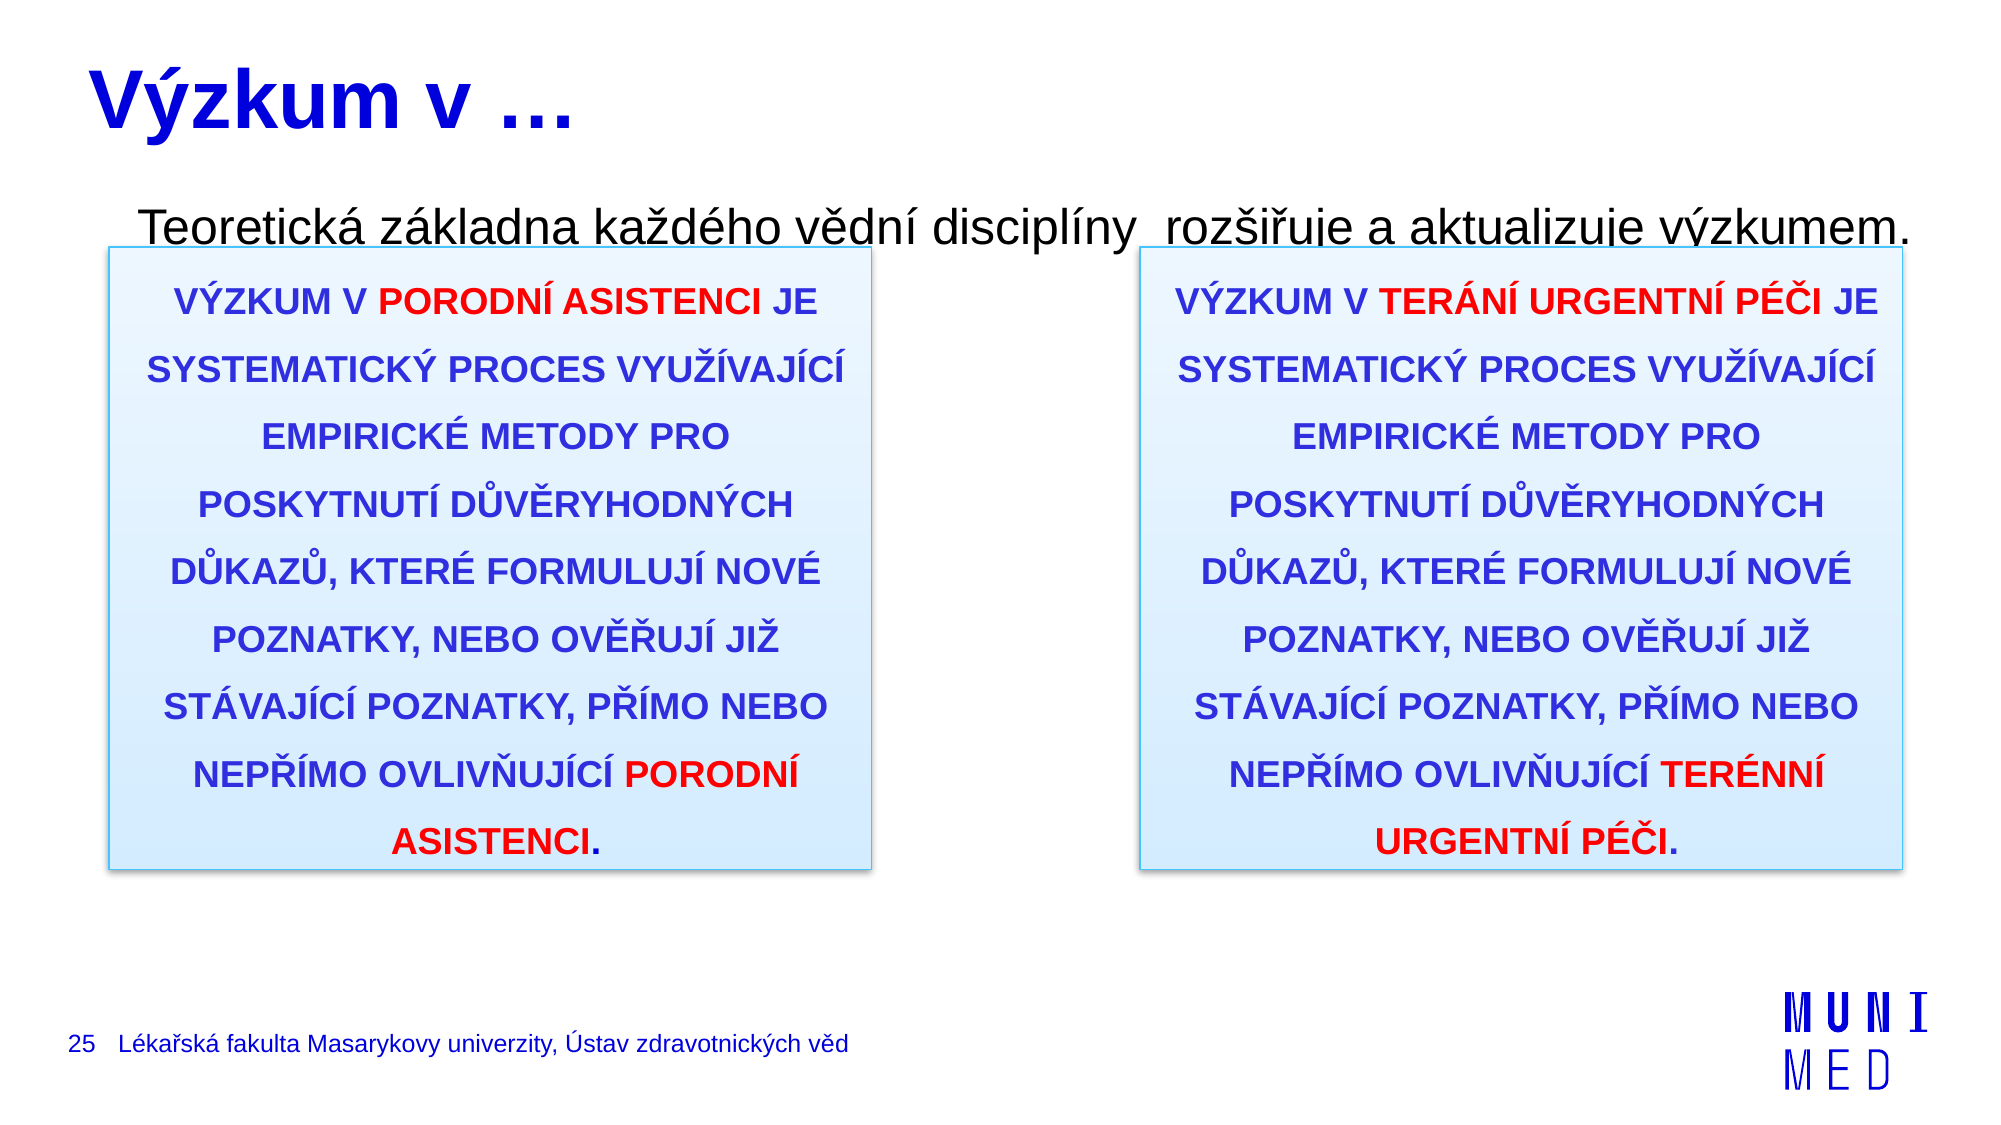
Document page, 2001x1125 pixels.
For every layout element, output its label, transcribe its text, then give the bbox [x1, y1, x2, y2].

title Výzkum v … [88, 62, 1241, 152]
footer Lékařská fakulta Masarykovy univerzity, Ústav zdravotnických věd [118, 1021, 1418, 1063]
text_box Výzkum v PORODNÍ ASISTENCI je systematický proces využívající EMPIRICKÉ metody pro poskytnutí důvěryhodných důkazů, které formulují nové poznatky, nebo ověřují již stávající poznatky, přímo nebo nepřímo ovlivňující PORODNÍ ASISTENCI. [108, 246, 872, 870]
text_box Výzkum v TERÁNÍ URGENTNÍ PÉČI je systematický proces využívající EMPIRICKÉ metody pro poskytnutí důvěryhodných důkazů, které formulují nové poznatky, nebo ověřují již stávající poznatky, přímo nebo nepřímo ovlivňující TERÉNNÍ URGENTNÍ PÉČI. [1139, 246, 1903, 870]
slide_number 25 [67, 1021, 110, 1063]
list Teoretická základna každého vědní disciplíny rozšiřuje a aktualizuje výzkumem. [67, 152, 1972, 1071]
